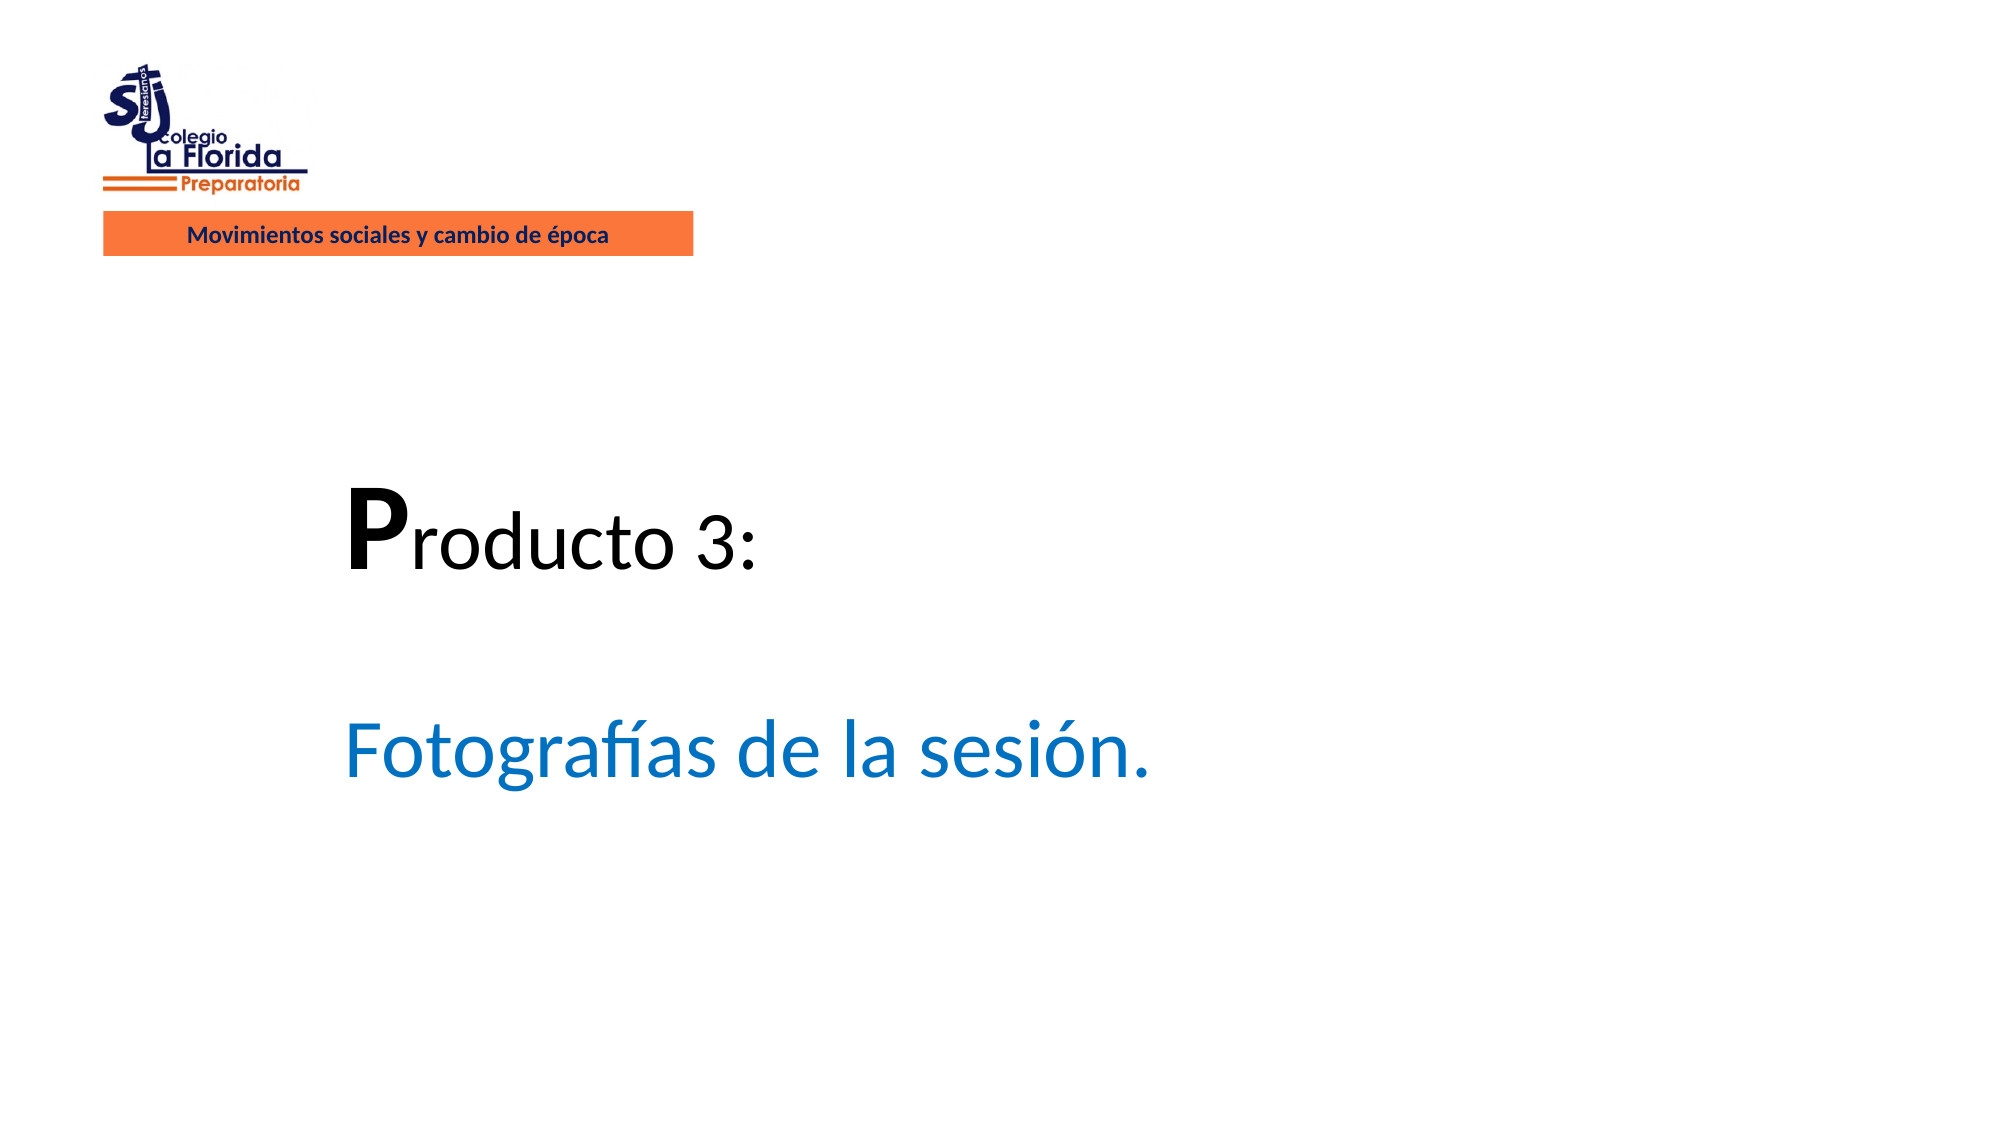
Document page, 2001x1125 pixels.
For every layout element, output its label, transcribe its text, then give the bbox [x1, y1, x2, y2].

picture [82, 35, 330, 212]
text_box Producto 3: Fotografías de la sesión. [329, 437, 1674, 802]
text_box Movimientos sociales y cambio de época [103, 211, 694, 256]
